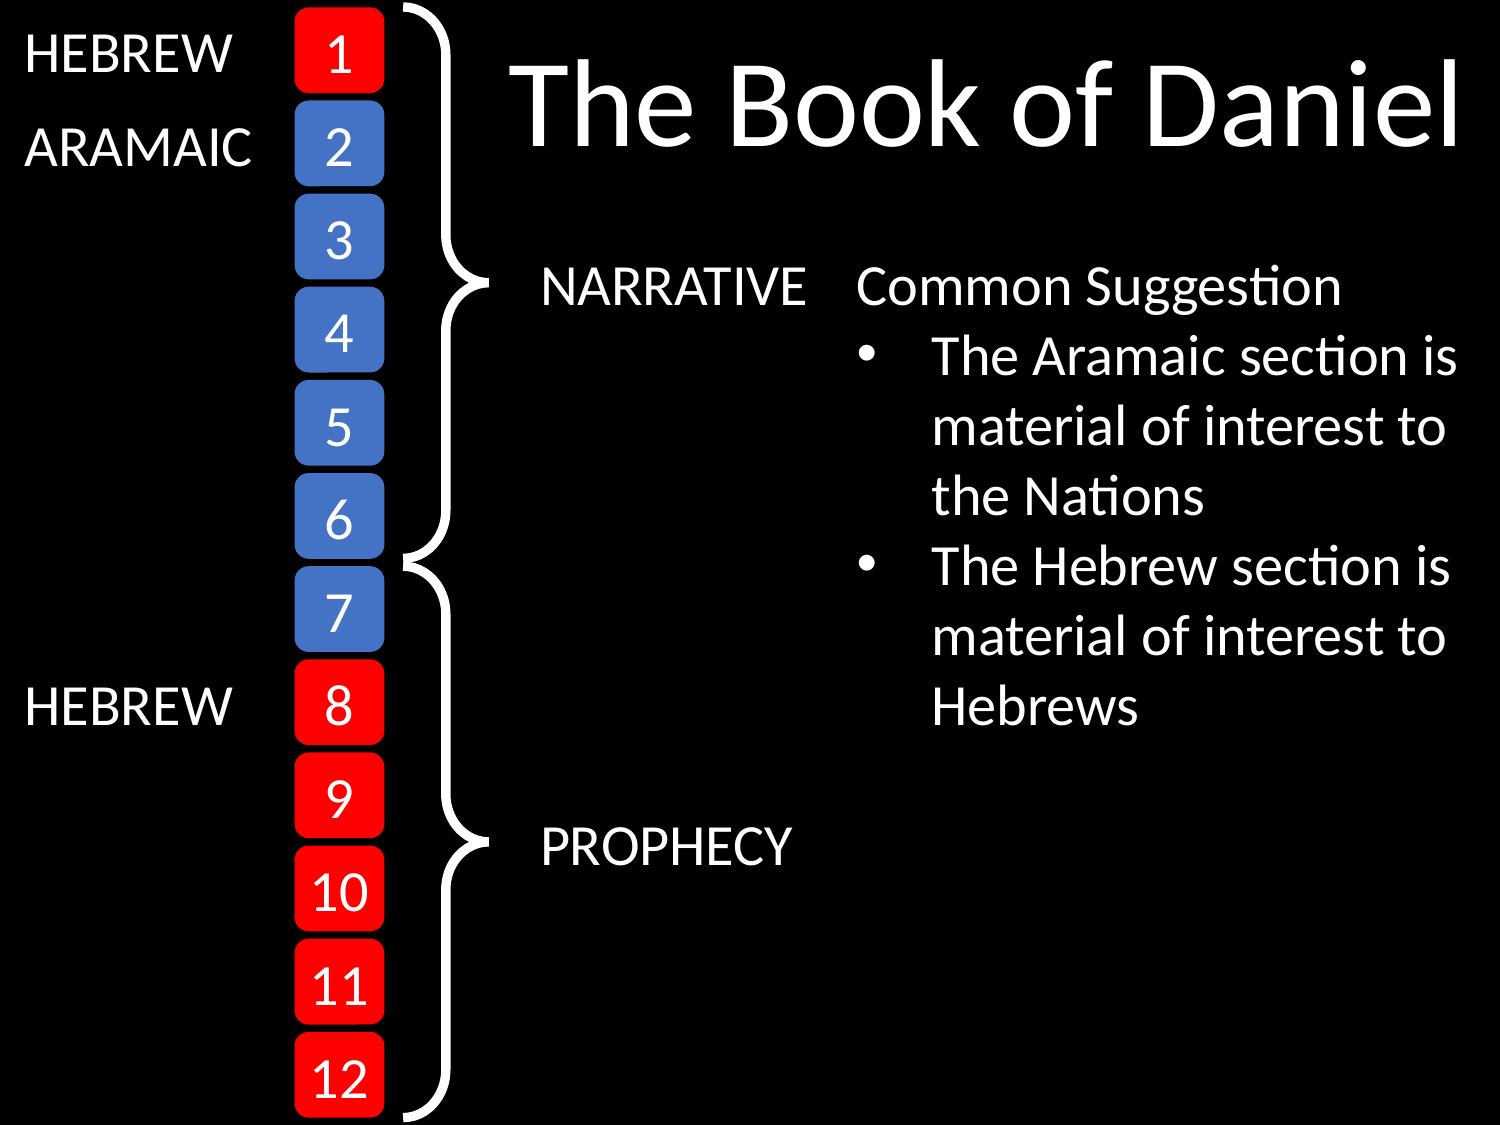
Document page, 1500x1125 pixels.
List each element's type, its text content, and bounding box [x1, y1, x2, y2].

text_box 7 [293, 565, 386, 654]
text_box 8 [293, 658, 386, 747]
text_box 2 [293, 99, 386, 188]
text_box [403, 6, 489, 559]
text_box 11 [293, 937, 386, 1026]
text_box ARAMAIC [9, 100, 295, 186]
text_box 4 [293, 285, 386, 374]
text_box HEBREW [9, 659, 295, 744]
text_box [403, 565, 489, 1119]
text_box PROPHECY [525, 800, 842, 885]
text_box Common Suggestion The Aramaic section is material of interest to the Nations The Hebrew section is material of interest to Hebrews [841, 239, 1500, 745]
text_box 6 [293, 471, 386, 560]
text_box 12 [293, 1030, 386, 1119]
text_box 1 [293, 6, 386, 95]
text_box 9 [293, 751, 386, 840]
text_box HEBREW [9, 6, 295, 92]
text_box 10 [293, 844, 386, 933]
text_box The Book of Daniel [488, 13, 1486, 179]
text_box NARRATIVE [525, 240, 841, 325]
text_box 5 [293, 378, 386, 467]
text_box 3 [293, 192, 386, 281]
